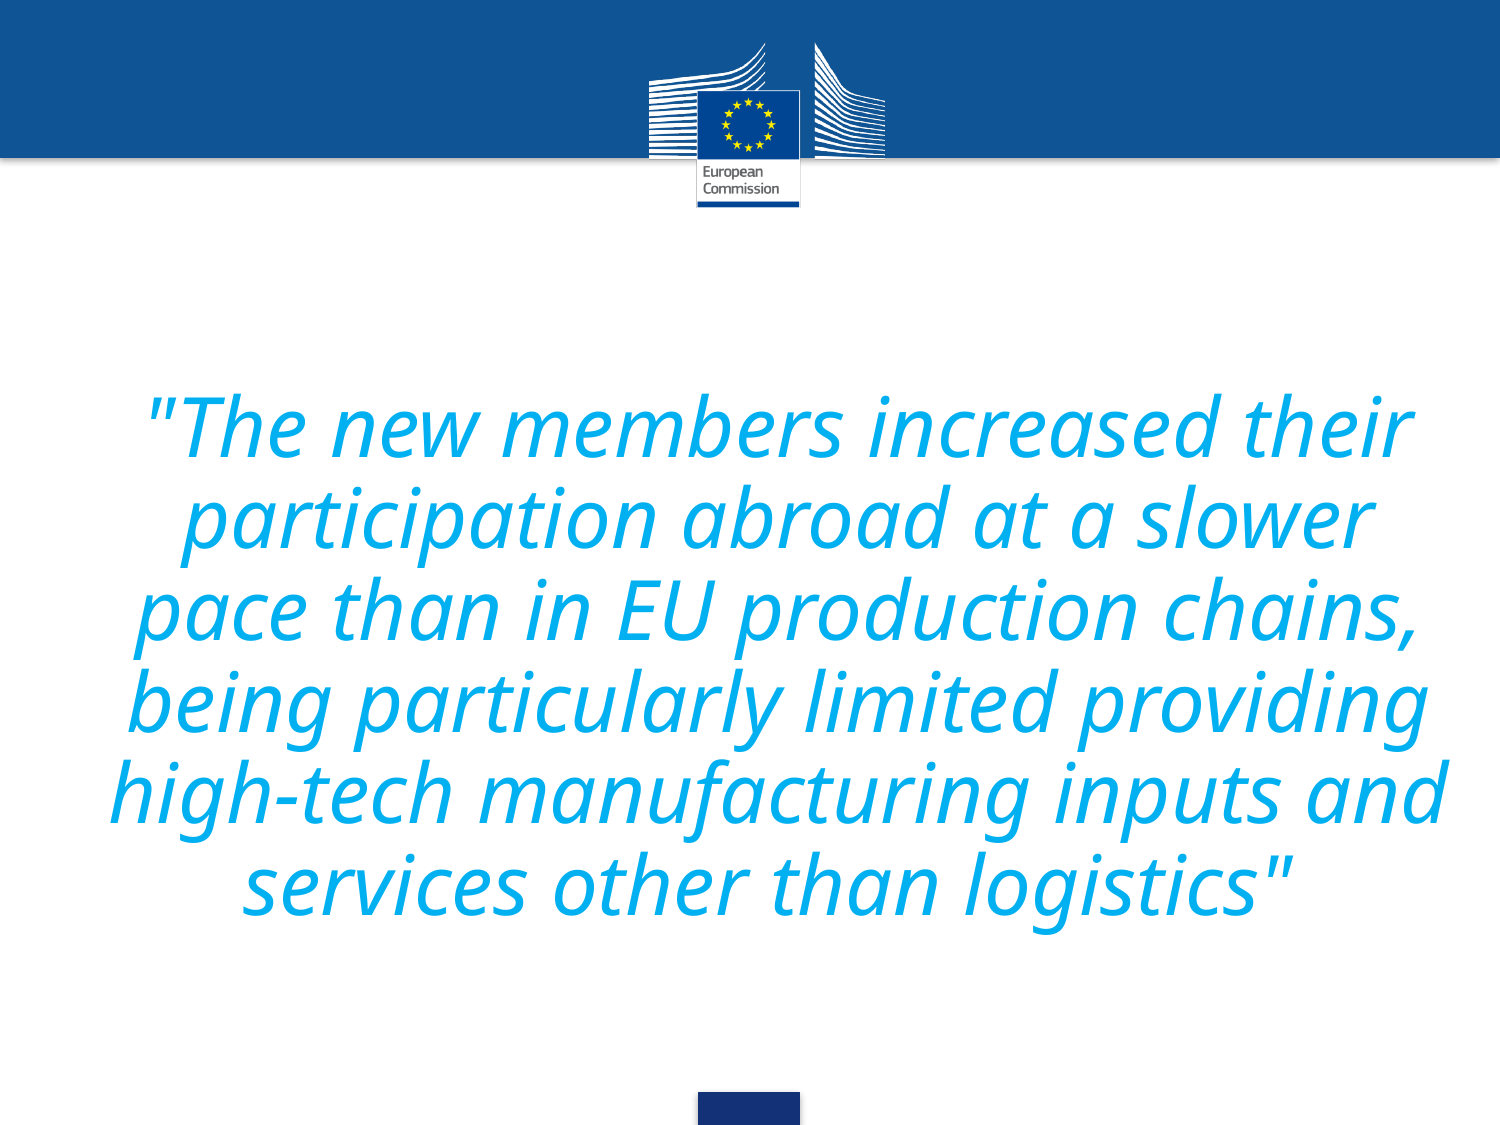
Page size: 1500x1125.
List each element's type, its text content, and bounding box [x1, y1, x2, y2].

picture [649, 42, 885, 208]
list "The new members increased their participation abroad at a slower pace than in EU production chains, being particularly limited providing high-tech manufacturing inputs and services other than logistics" [41, 255, 1459, 1059]
